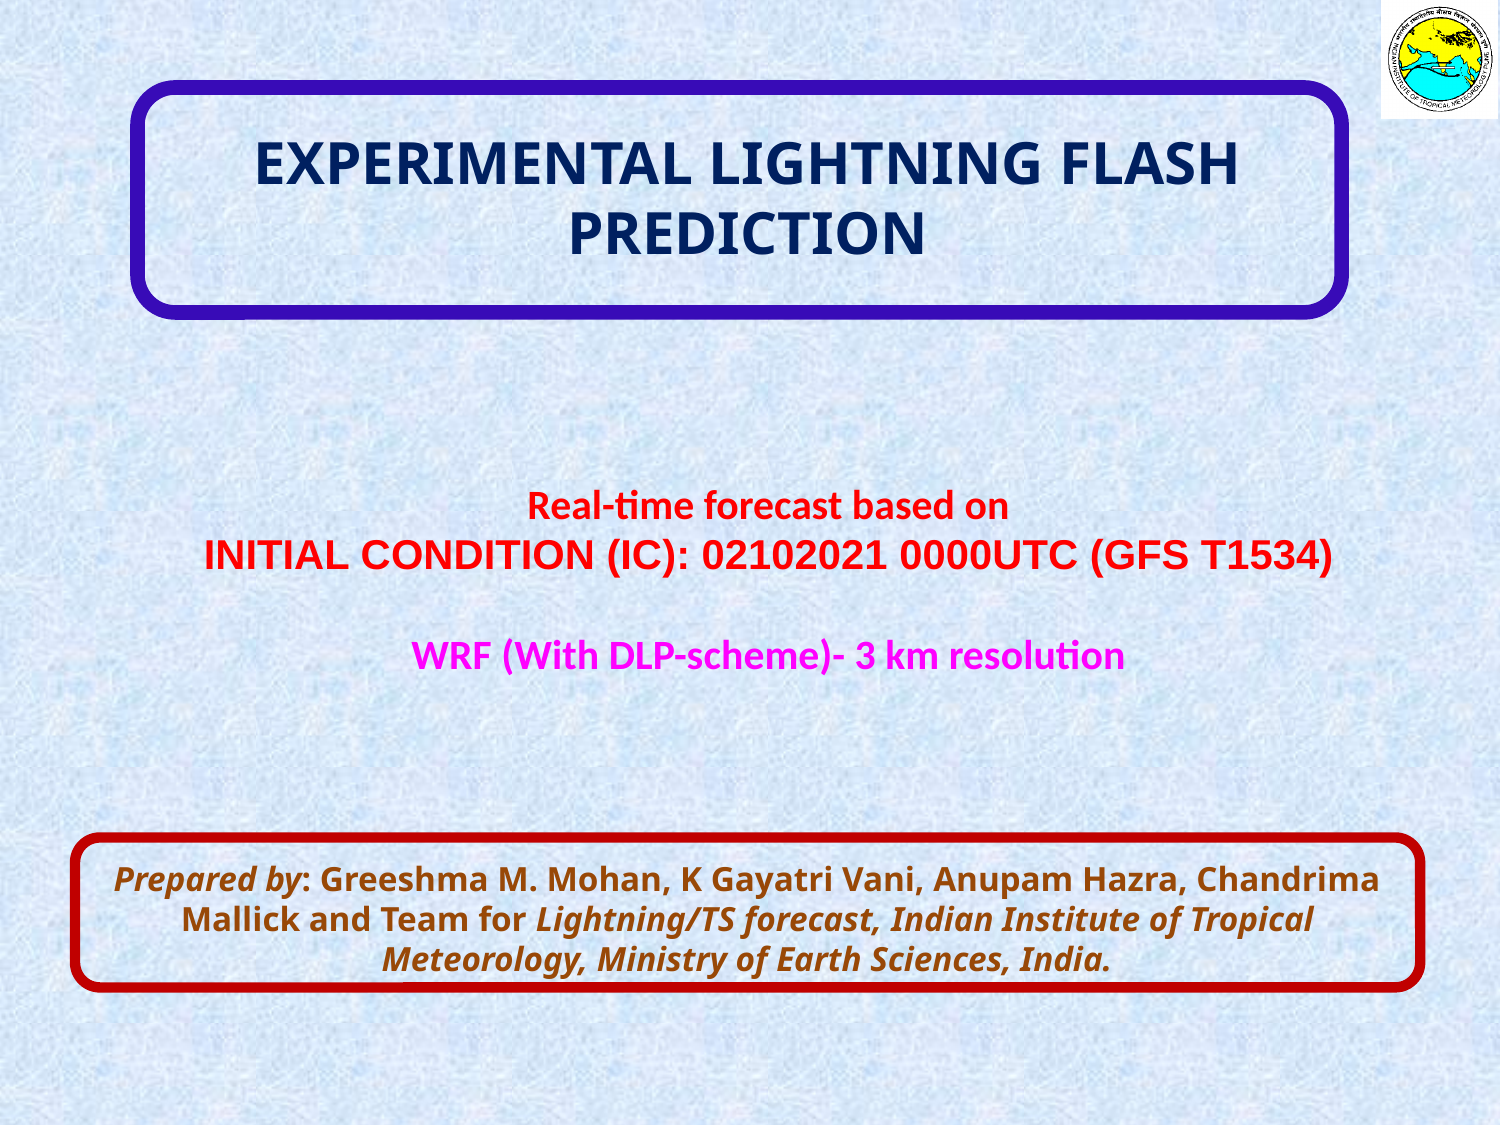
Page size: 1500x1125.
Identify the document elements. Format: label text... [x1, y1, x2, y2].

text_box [62, 837, 1433, 988]
text_box Real-time forecast based on INITIAL CONDITION (IC): 02102021 0000UTC (GFS T1534) WRF (With DLP-scheme)- 3 km resolution [87, 470, 1450, 686]
picture [0, 0, 1500, 1125]
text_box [137, 87, 1357, 313]
